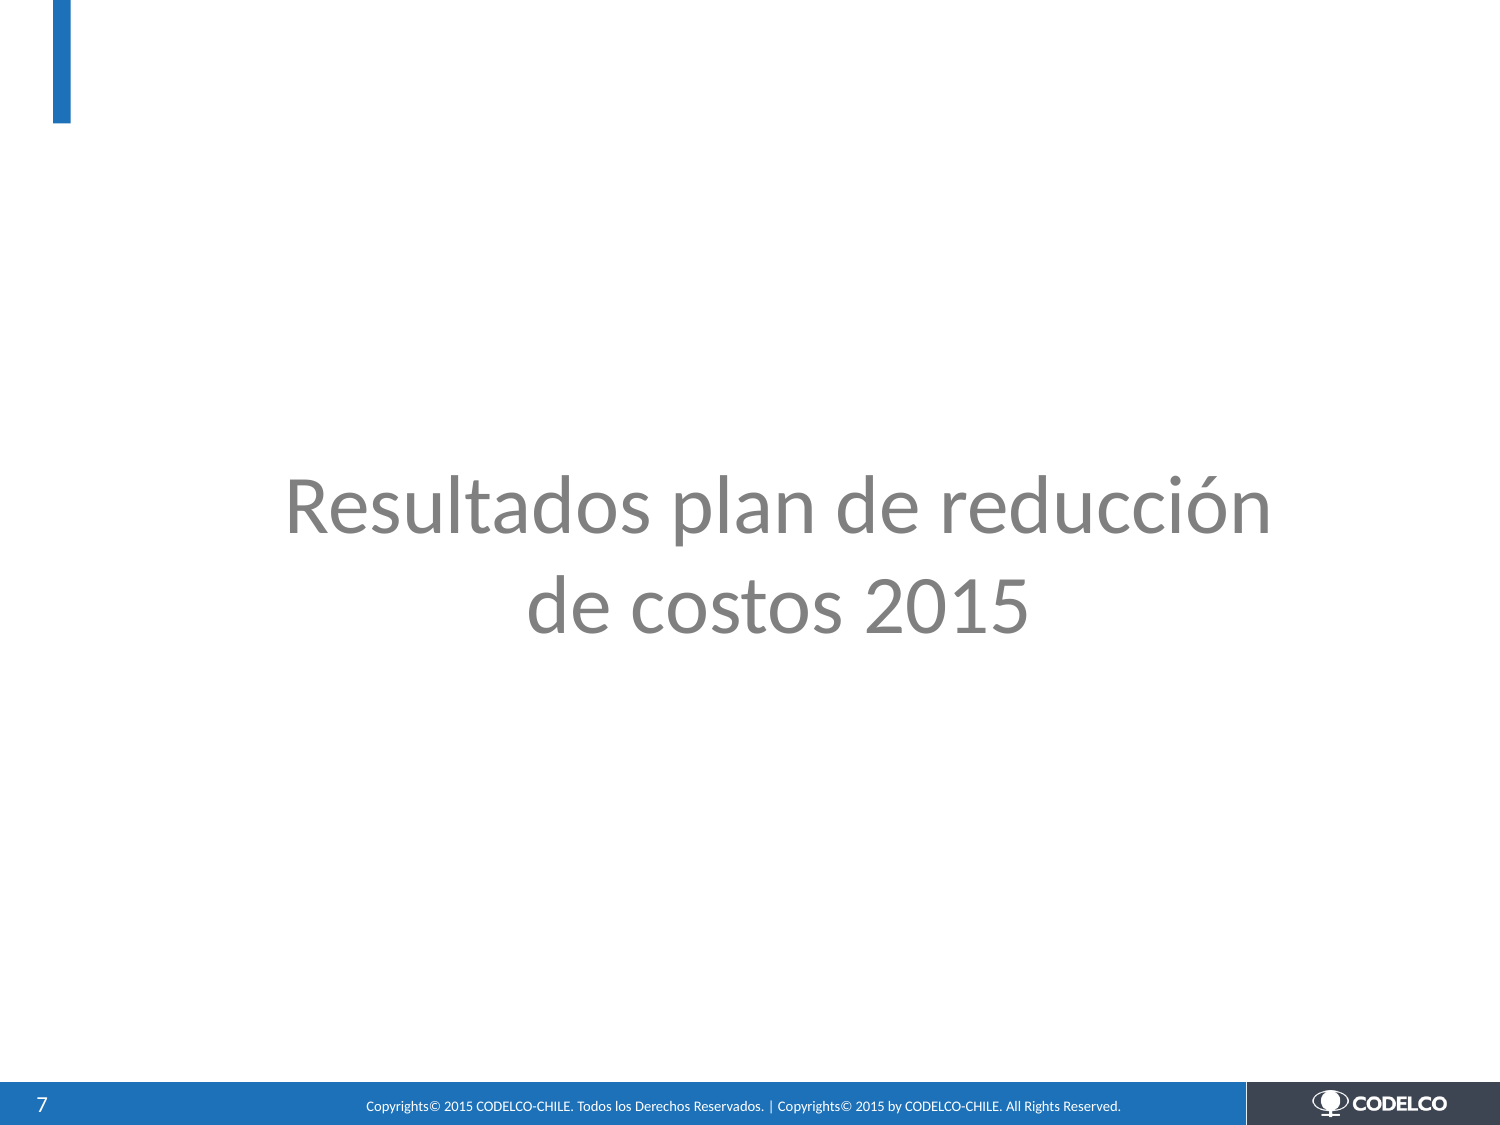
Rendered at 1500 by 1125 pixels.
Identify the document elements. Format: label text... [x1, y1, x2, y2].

title Resultados plan de reducción de costos 2015 [242, 456, 1317, 644]
picture [1312, 1090, 1447, 1118]
